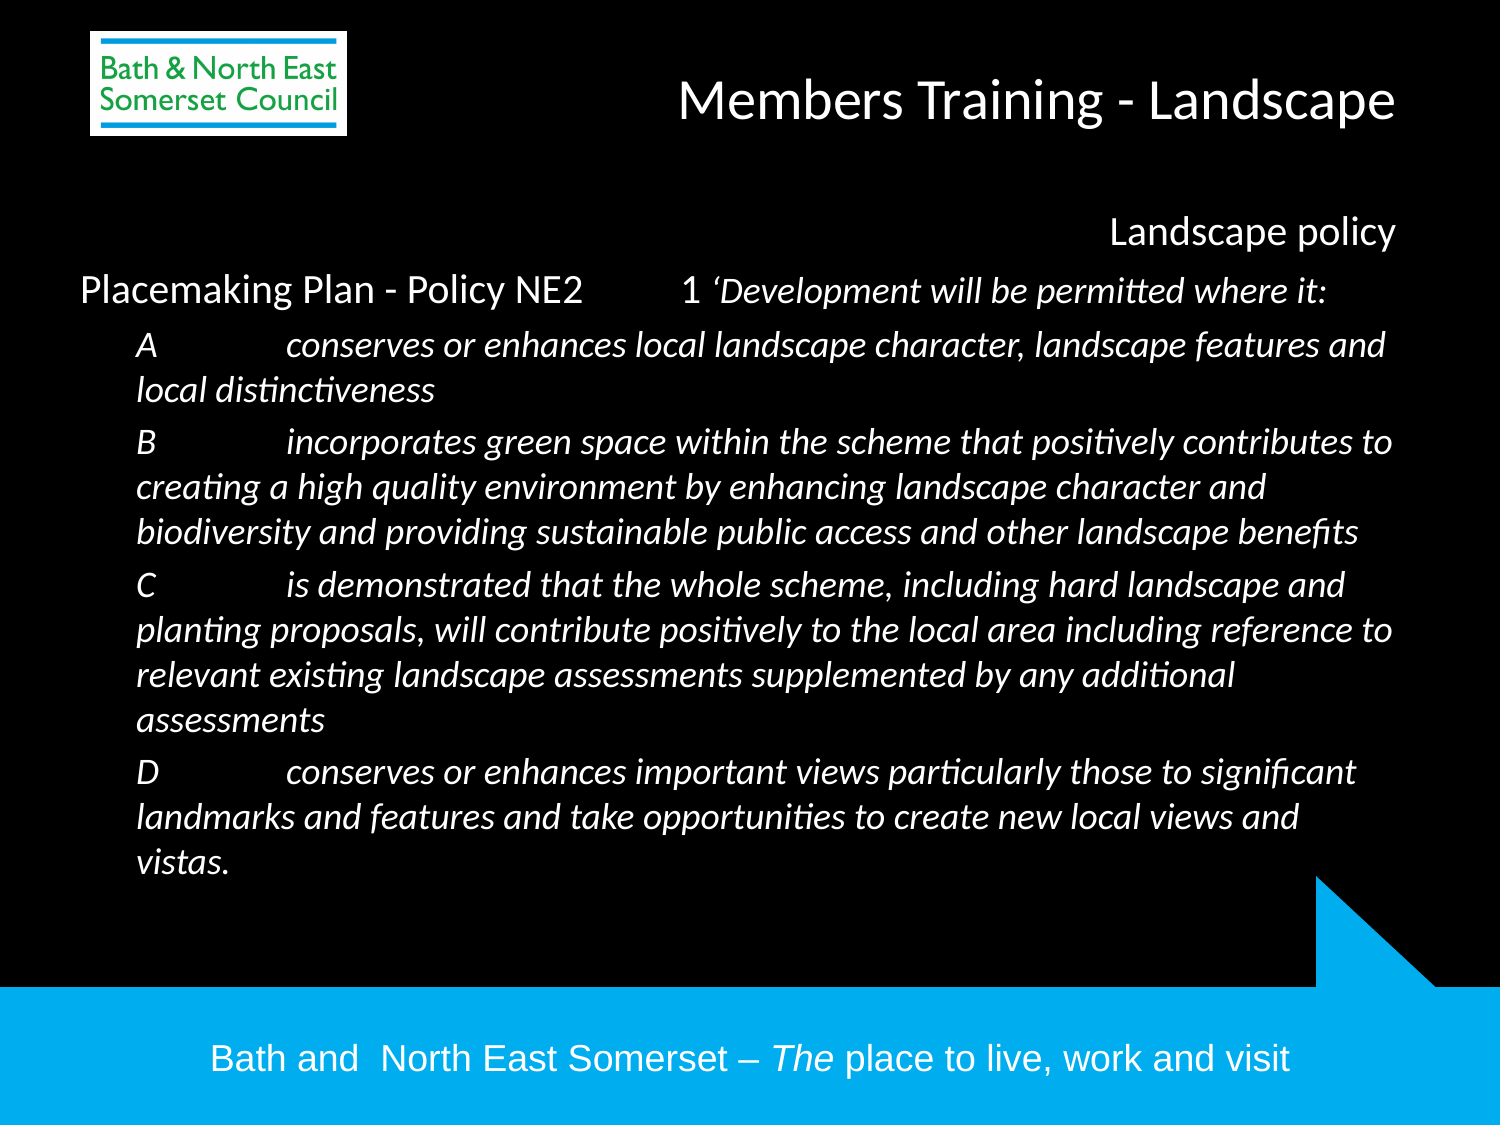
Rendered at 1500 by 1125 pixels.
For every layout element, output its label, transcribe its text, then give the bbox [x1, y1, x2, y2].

list Landscape policy Placemaking Plan - Policy NE2 1 ‘Development will be permitted where it: A conserves or enhances local landscape character, landscape features and local distinctiveness B incorporates green space within the scheme that positively contributes to creating a high quality environment by enhancing landscape character and biodiversity and providing sustainable public access and other landscape benefits C is demonstrated that the whole scheme, including hard landscape and planting proposals, will contribute positively to the local area including reference to relevant existing landscape assessments supplemented by any additional assessments D conserves or enhances important views particularly those to significant landmarks and features and take opportunities to create new local views and vistas. [64, 196, 1412, 953]
picture [90, 31, 347, 136]
title Members Training - Landscape [395, 30, 1412, 161]
